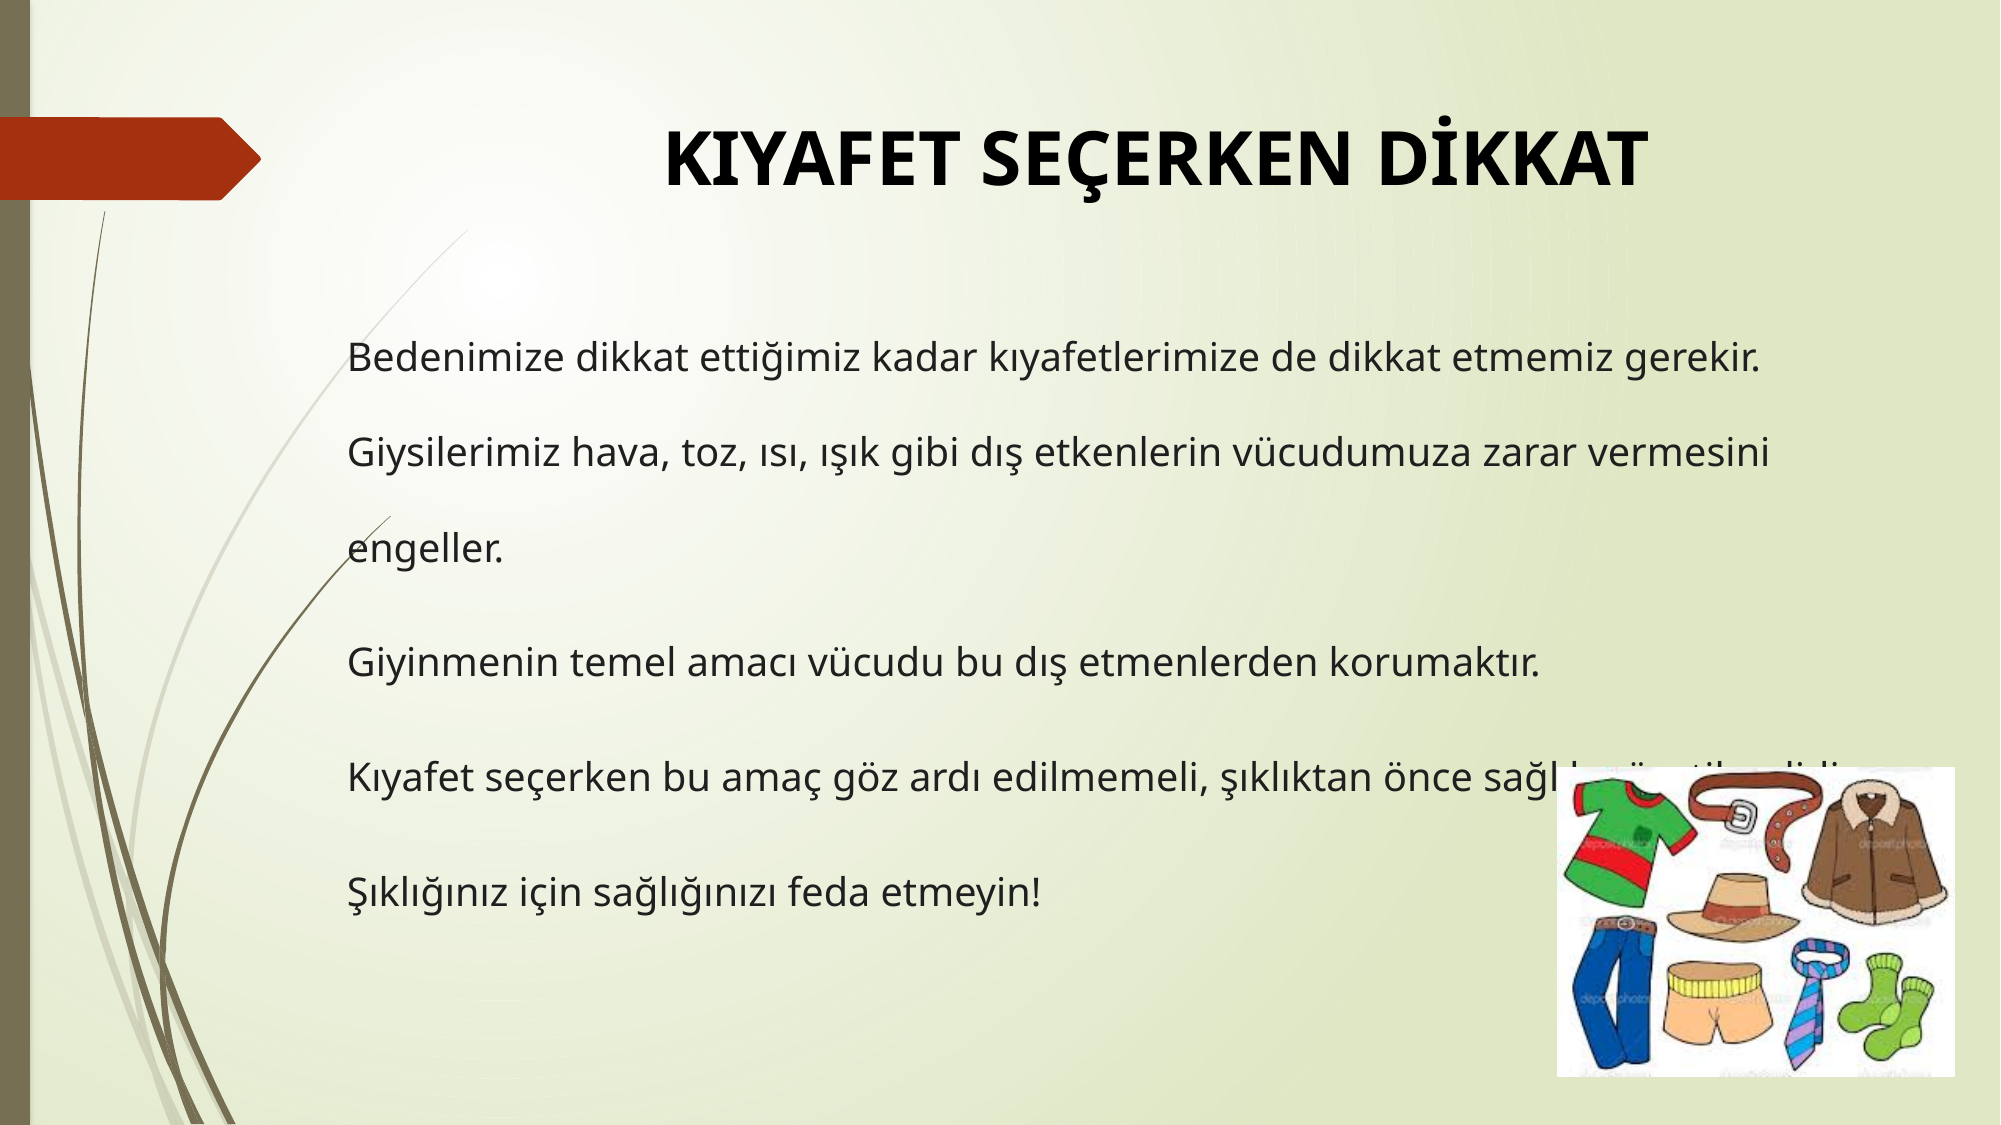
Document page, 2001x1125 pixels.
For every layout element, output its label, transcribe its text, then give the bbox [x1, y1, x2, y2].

picture [1557, 767, 1955, 1078]
title KIYAFET SEÇERKEN DİKKAT [425, 102, 1888, 277]
list Bedenimize dikkat ettiğimiz kadar kıyafetlerimize de dikkat etmemiz gerekir. Giysilerimiz hava, toz, ısı, ışık gibi dış etkenlerin vücudumuza zarar vermesini engeller. Giyinmenin temel amacı vücudu bu dış etmenlerden korumaktır. Kıyafet seçerken bu amaç göz ardı edilmemeli, şıklıktan önce sağlık gözetilmelidir. Şıklığınız için sağlığınızı feda etmeyin! [331, 277, 1955, 923]
